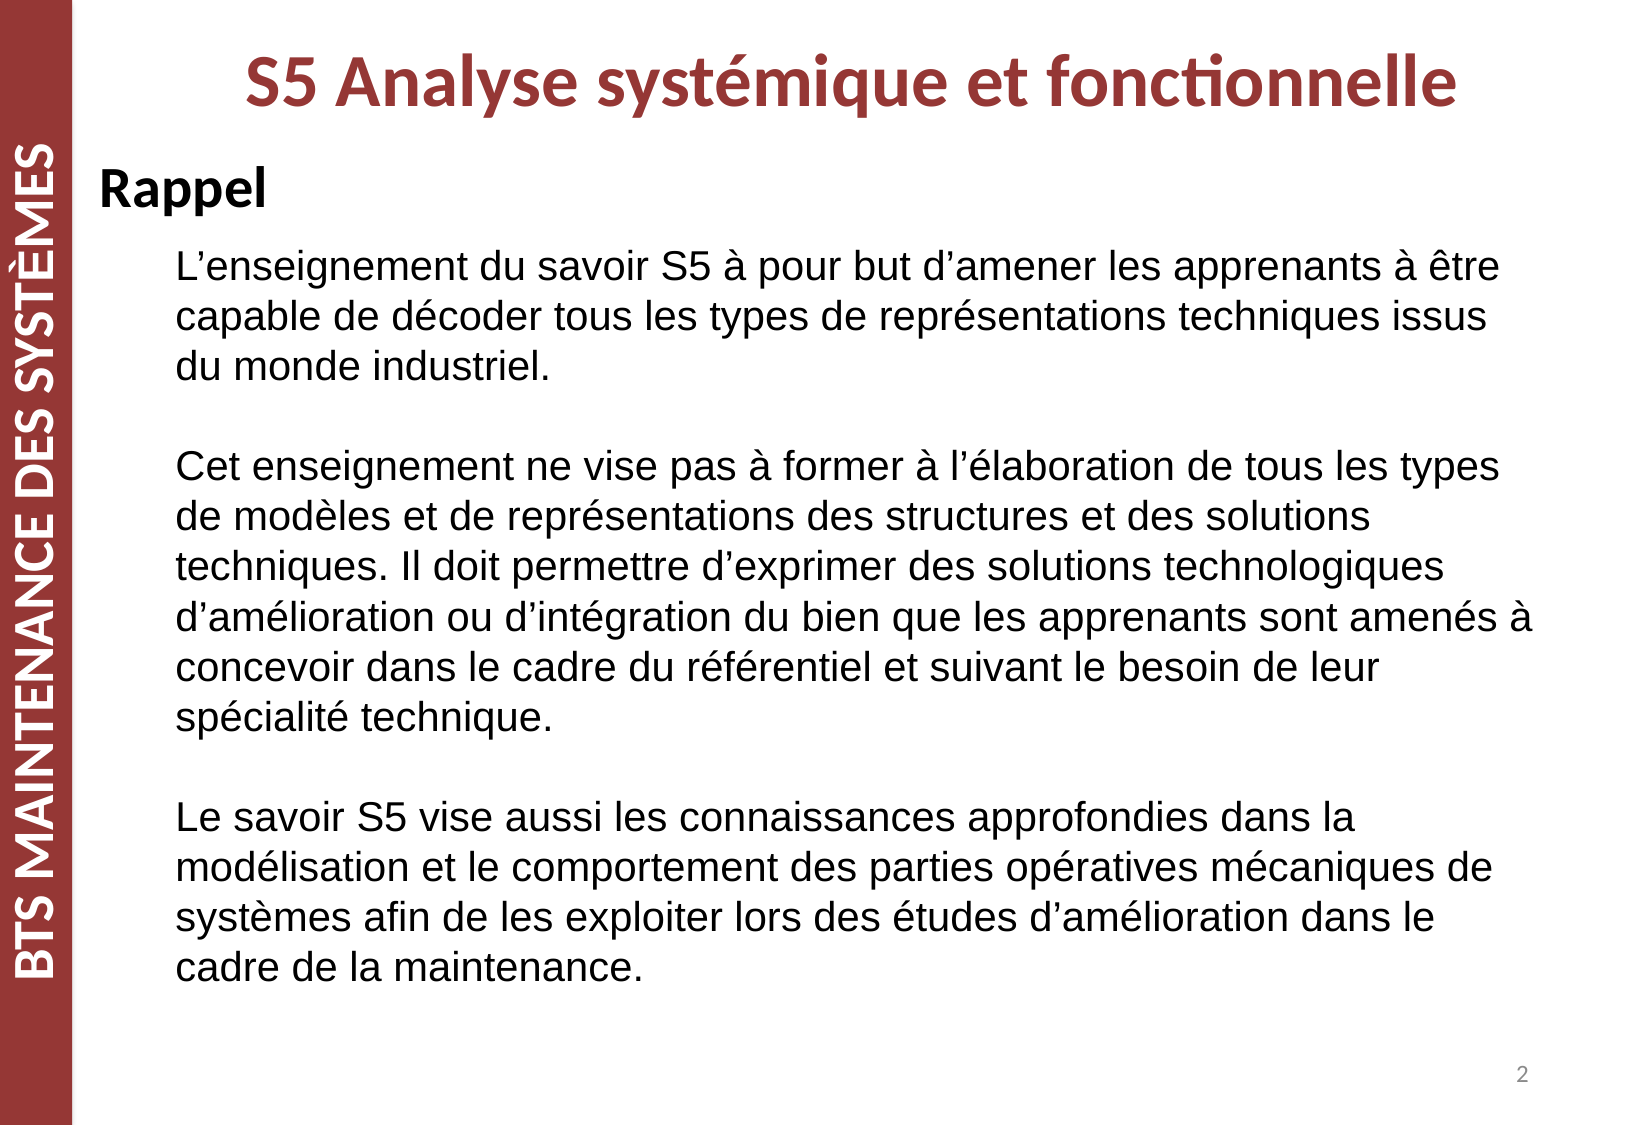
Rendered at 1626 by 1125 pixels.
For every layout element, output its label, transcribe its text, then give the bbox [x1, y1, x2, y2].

slide_number 2 [1164, 1042, 1544, 1103]
text_box L’enseignement du savoir S5 à pour but d’amener les apprenants à être capable de décoder tous les types de représentations techniques issus du monde industriel. Cet enseignement ne vise pas à former à l’élaboration de tous les types de modèles et de représentations des structures et des solutions techniques. Il doit permettre d’exprimer des solutions technologiques d’amélioration ou d’intégration du bien que les apprenants sont amenés à concevoir dans le cadre du référentiel et suivant le besoin de leur spécialité technique. Le savoir S5 vise aussi les connaissances approfondies dans la modélisation et le comportement des parties opératives mécaniques de systèmes afin de les exploiter lors des études d’amélioration dans le cadre de la maintenance. [160, 244, 1555, 997]
title S5 Analyse systémique et fonctionnelle [79, 3, 1625, 150]
text_box Rappel [85, 125, 1625, 244]
